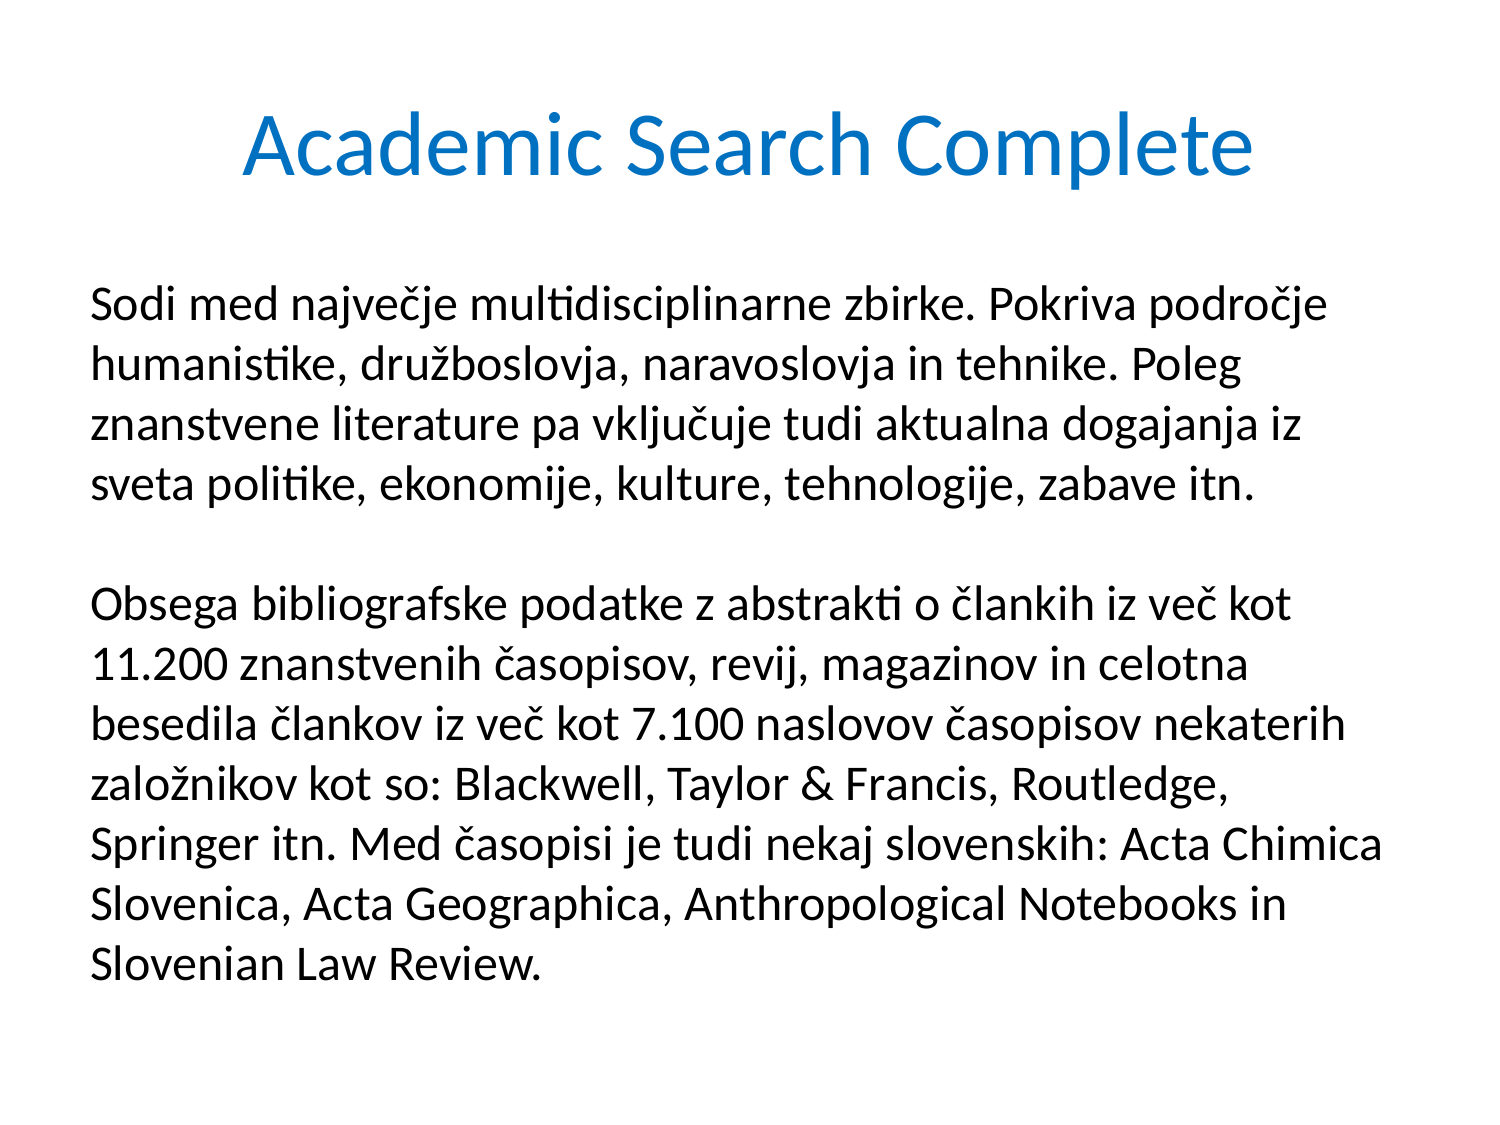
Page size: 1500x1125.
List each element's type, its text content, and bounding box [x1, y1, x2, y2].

list Sodi med največje multidisciplinarne zbirke. Pokriva področje humanistike, družboslovja, naravoslovja in tehnike. Poleg znanstvene literature pa vključuje tudi aktualna dogajanja iz sveta politike, ekonomije, kulture, tehnologije, zabave itn. Obsega bibliografske podatke z abstrakti o člankih iz več kot 11.200 znanstvenih časopisov, revij, magazinov in celotna besedila člankov iz več kot 7.100 naslovov časopisov nekaterih založnikov kot so: Blackwell, Taylor & Francis, Routledge, Springer itn. Med časopisi je tudi nekaj slovenskih: Acta Chimica Slovenica, Acta Geographica, Anthropological Notebooks in Slovenian Law Review. [75, 262, 1425, 1005]
title Academic Search Complete [75, 45, 1425, 233]
